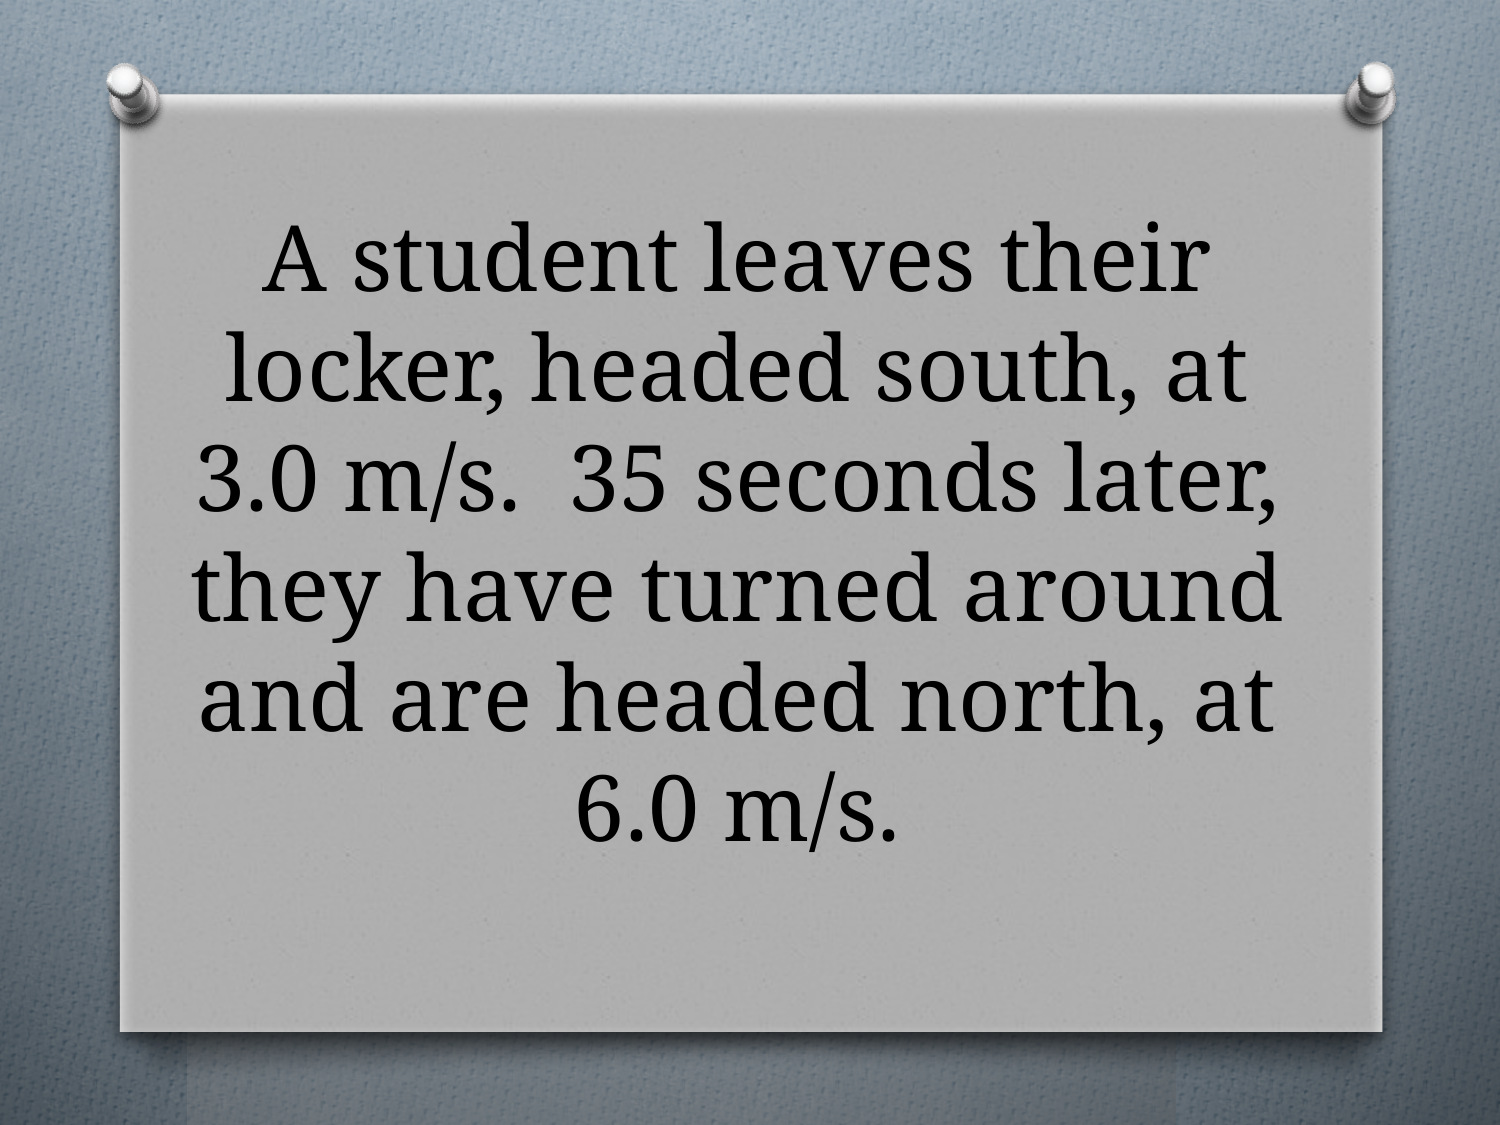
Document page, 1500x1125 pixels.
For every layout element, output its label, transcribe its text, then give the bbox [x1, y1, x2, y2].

title A student leaves their locker, headed south, at 3.0 m/s. 35 seconds later, they have turned around and are headed north, at 6.0 m/s. [137, 137, 1338, 922]
picture [75, 29, 198, 143]
picture [1317, 35, 1439, 156]
